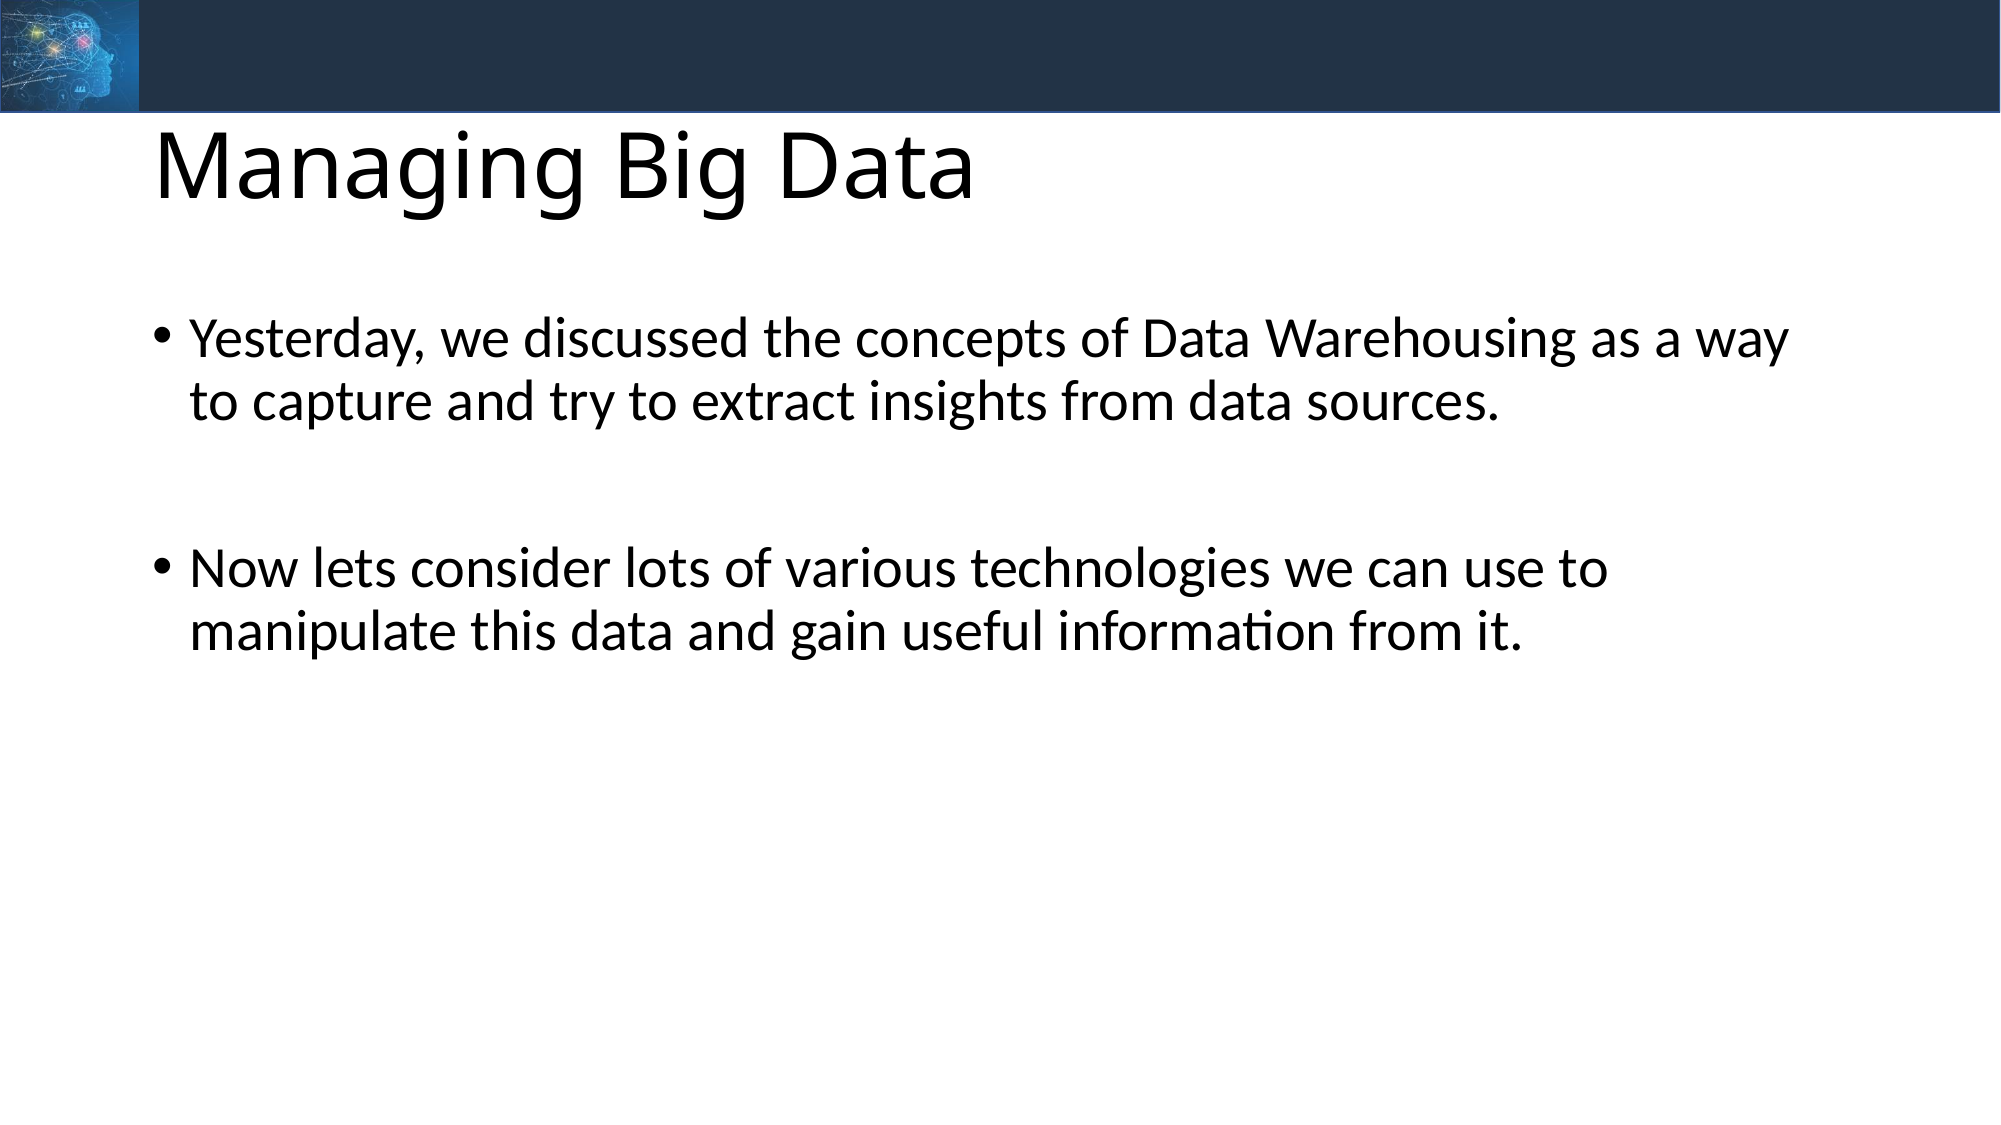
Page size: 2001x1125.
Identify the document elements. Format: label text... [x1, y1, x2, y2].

picture [2, 0, 139, 111]
list Yesterday, we discussed the concepts of Data Warehousing as a way to capture and try to extract insights from data sources. Now lets consider lots of various technologies we can use to manipulate this data and gain useful information from it. [137, 299, 1863, 1014]
title Managing Big Data [137, 59, 1863, 278]
